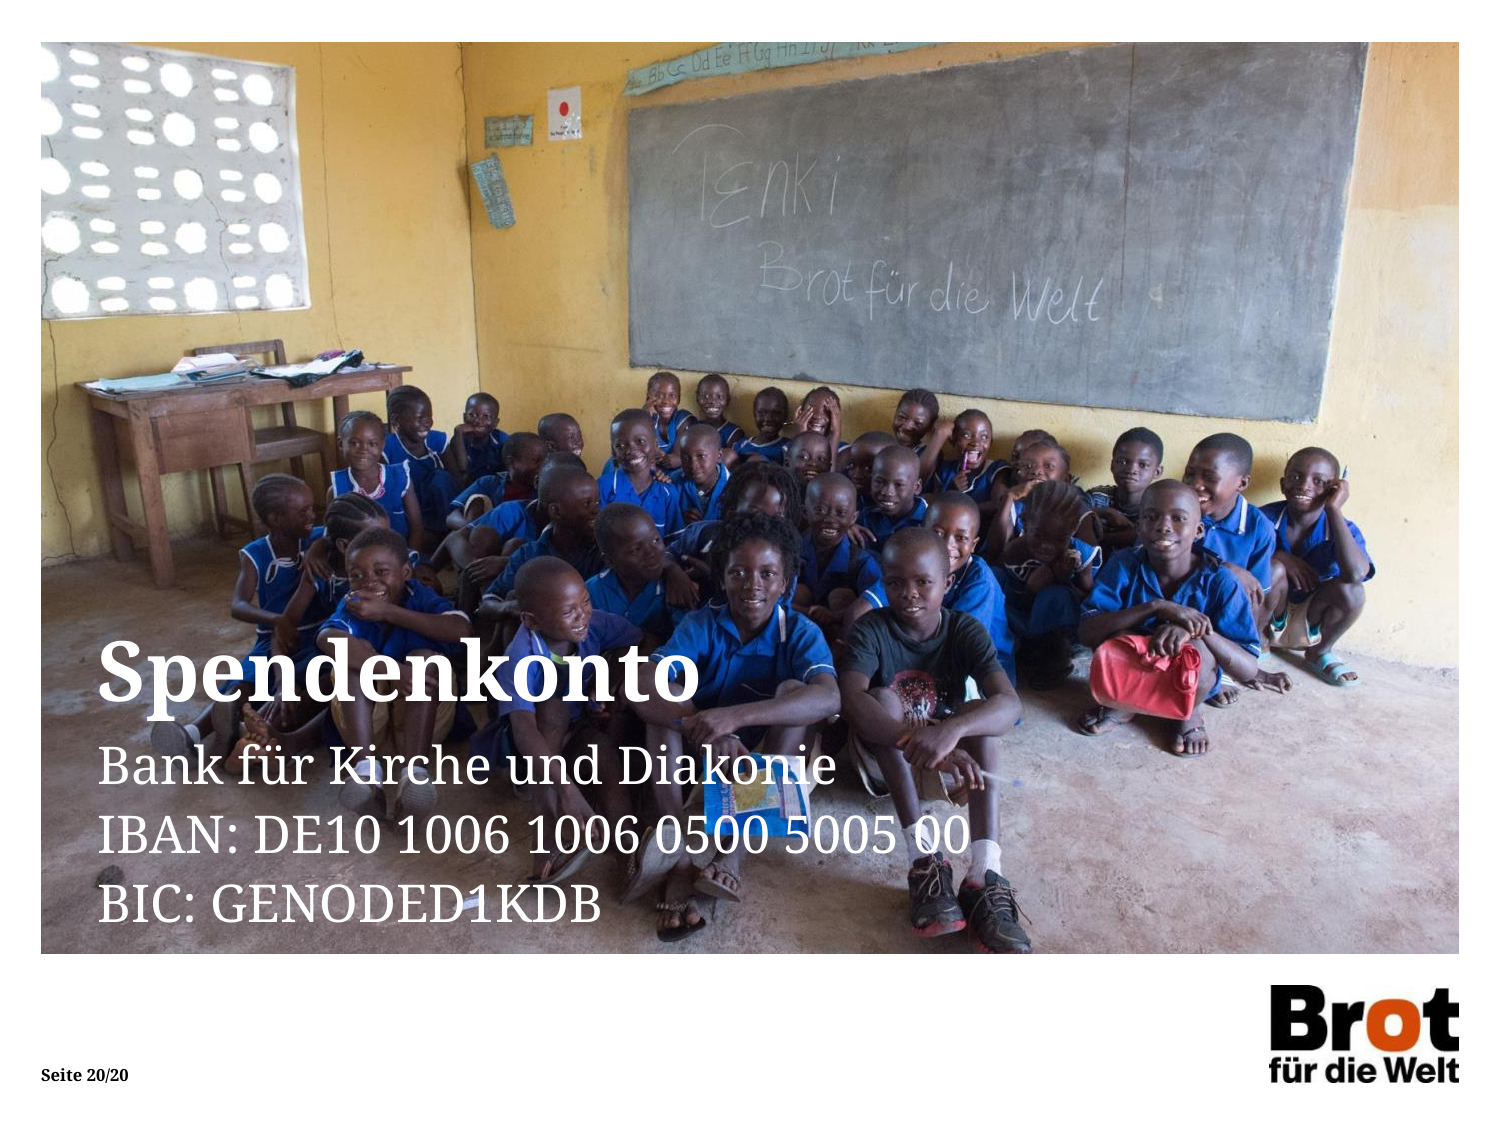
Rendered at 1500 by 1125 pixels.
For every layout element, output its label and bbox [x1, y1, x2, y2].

picture [1269, 985, 1459, 1083]
picture [40, 42, 1460, 955]
